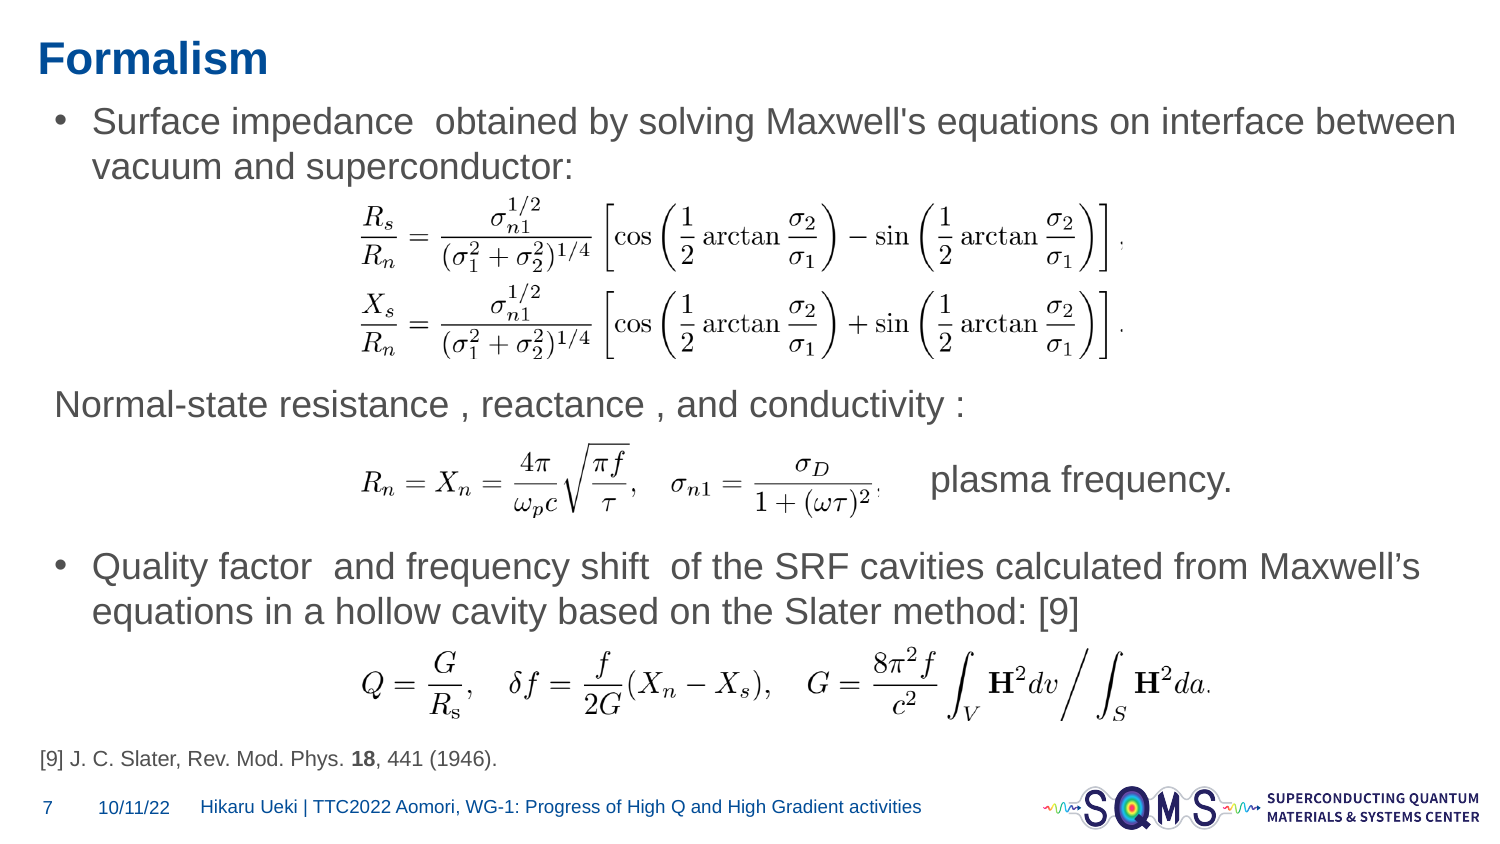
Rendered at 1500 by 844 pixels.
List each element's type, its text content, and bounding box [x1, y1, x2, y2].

picture [361, 646, 1210, 721]
picture [360, 195, 1123, 359]
picture [360, 443, 880, 518]
picture [1043, 786, 1481, 830]
text_box [9] J. C. Slater, Rev. Mod. Phys. 18, 441 (1946). [39, 744, 1477, 772]
title Formalism [37, 30, 1463, 84]
